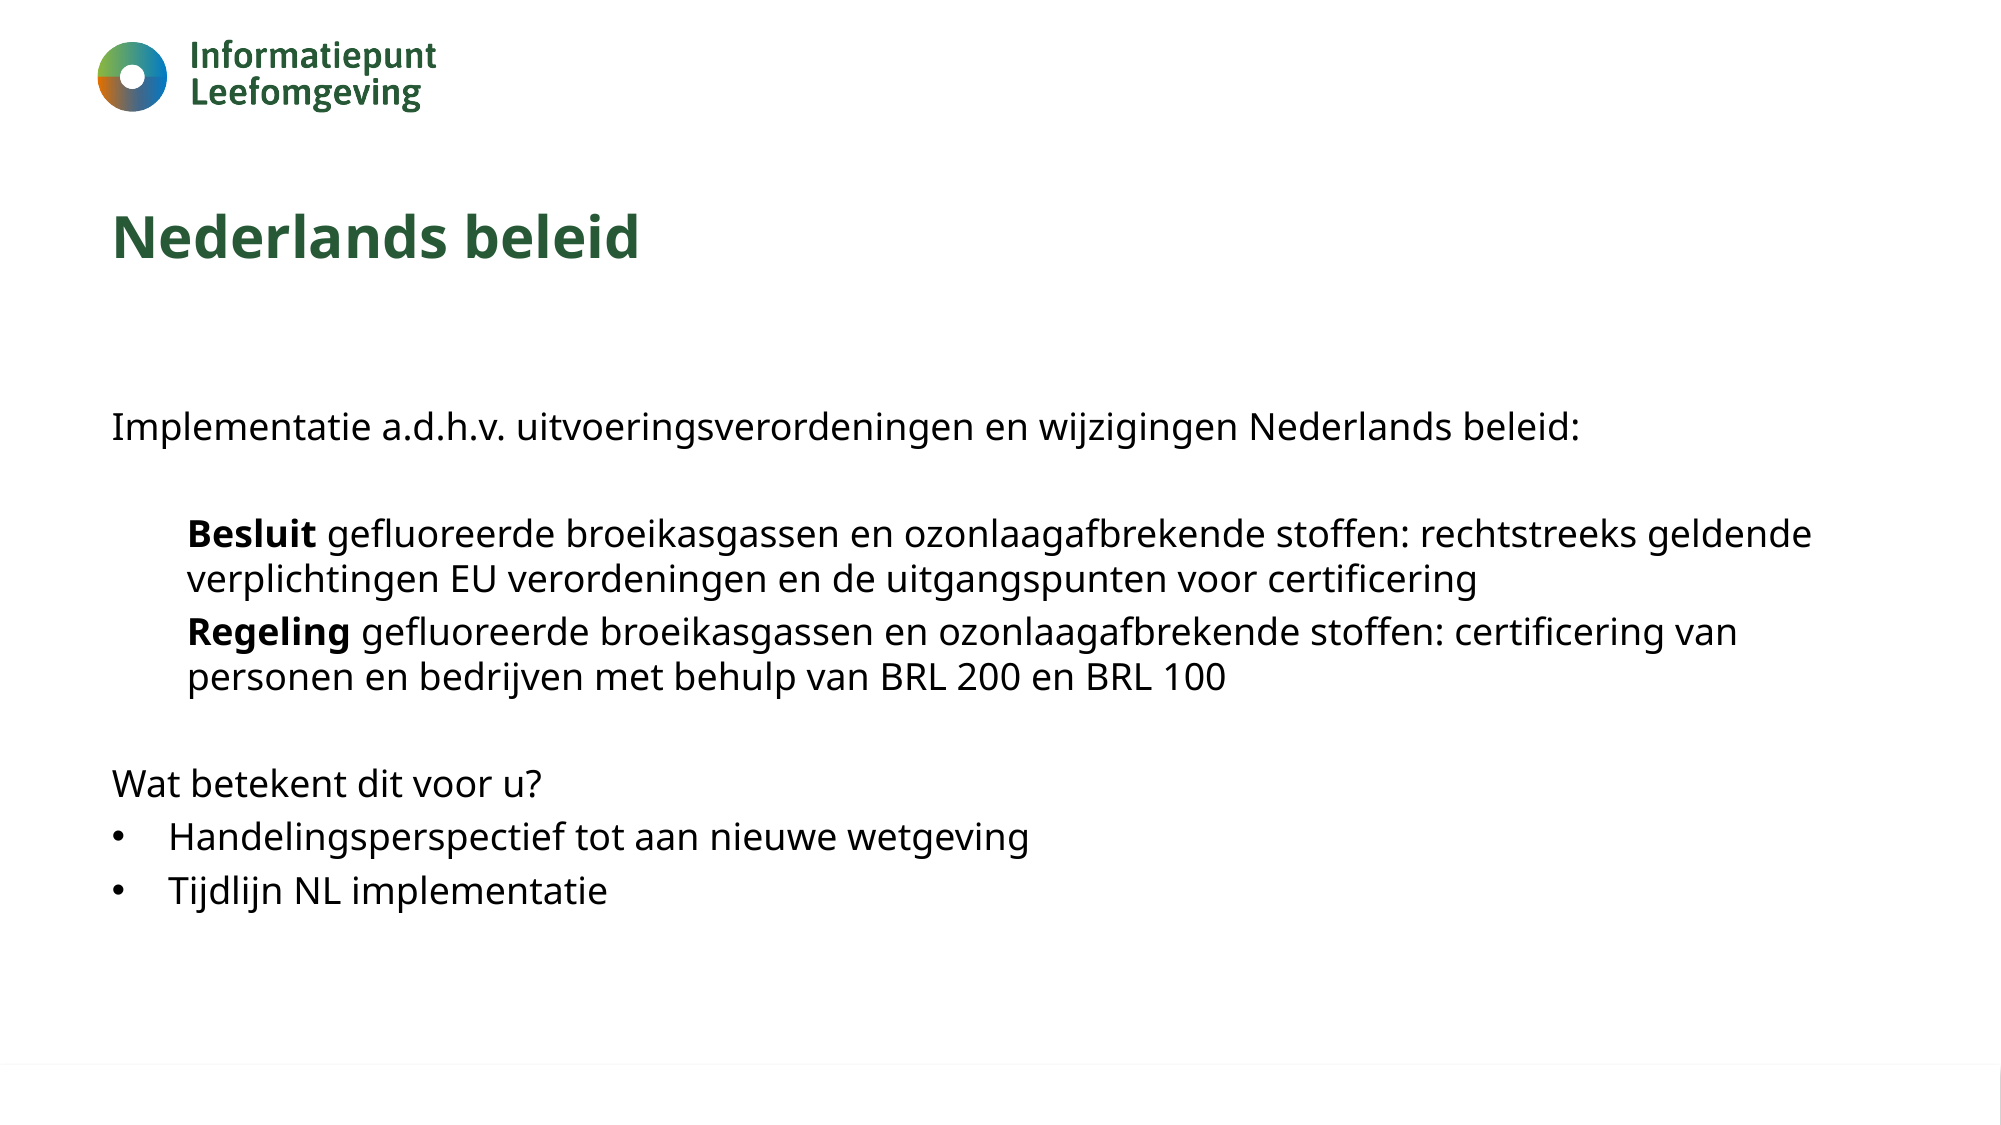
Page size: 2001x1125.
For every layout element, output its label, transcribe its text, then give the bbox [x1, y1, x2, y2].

title Nederlands beleid [96, 192, 1894, 395]
subtitle Implementatie a.d.h.v. uitvoeringsverordeningen en wijzigingen Nederlands beleid: Besluit gefluoreerde broeikasgassen en ozonlaagafbrekende stoffen: rechtstreeks geldende verplichtingen EU verordeningen en de uitgangspunten voor certificering Regeling gefluoreerde broeikasgassen en ozonlaagafbrekende stoffen: certificering van personen en bedrijven met behulp van BRL 200 en BRL 100 Wat betekent dit voor u? Handelingsperspectief tot aan nieuwe wetgeving Tijdlijn NL implementatie [96, 395, 1894, 1057]
picture [68, 12, 513, 142]
